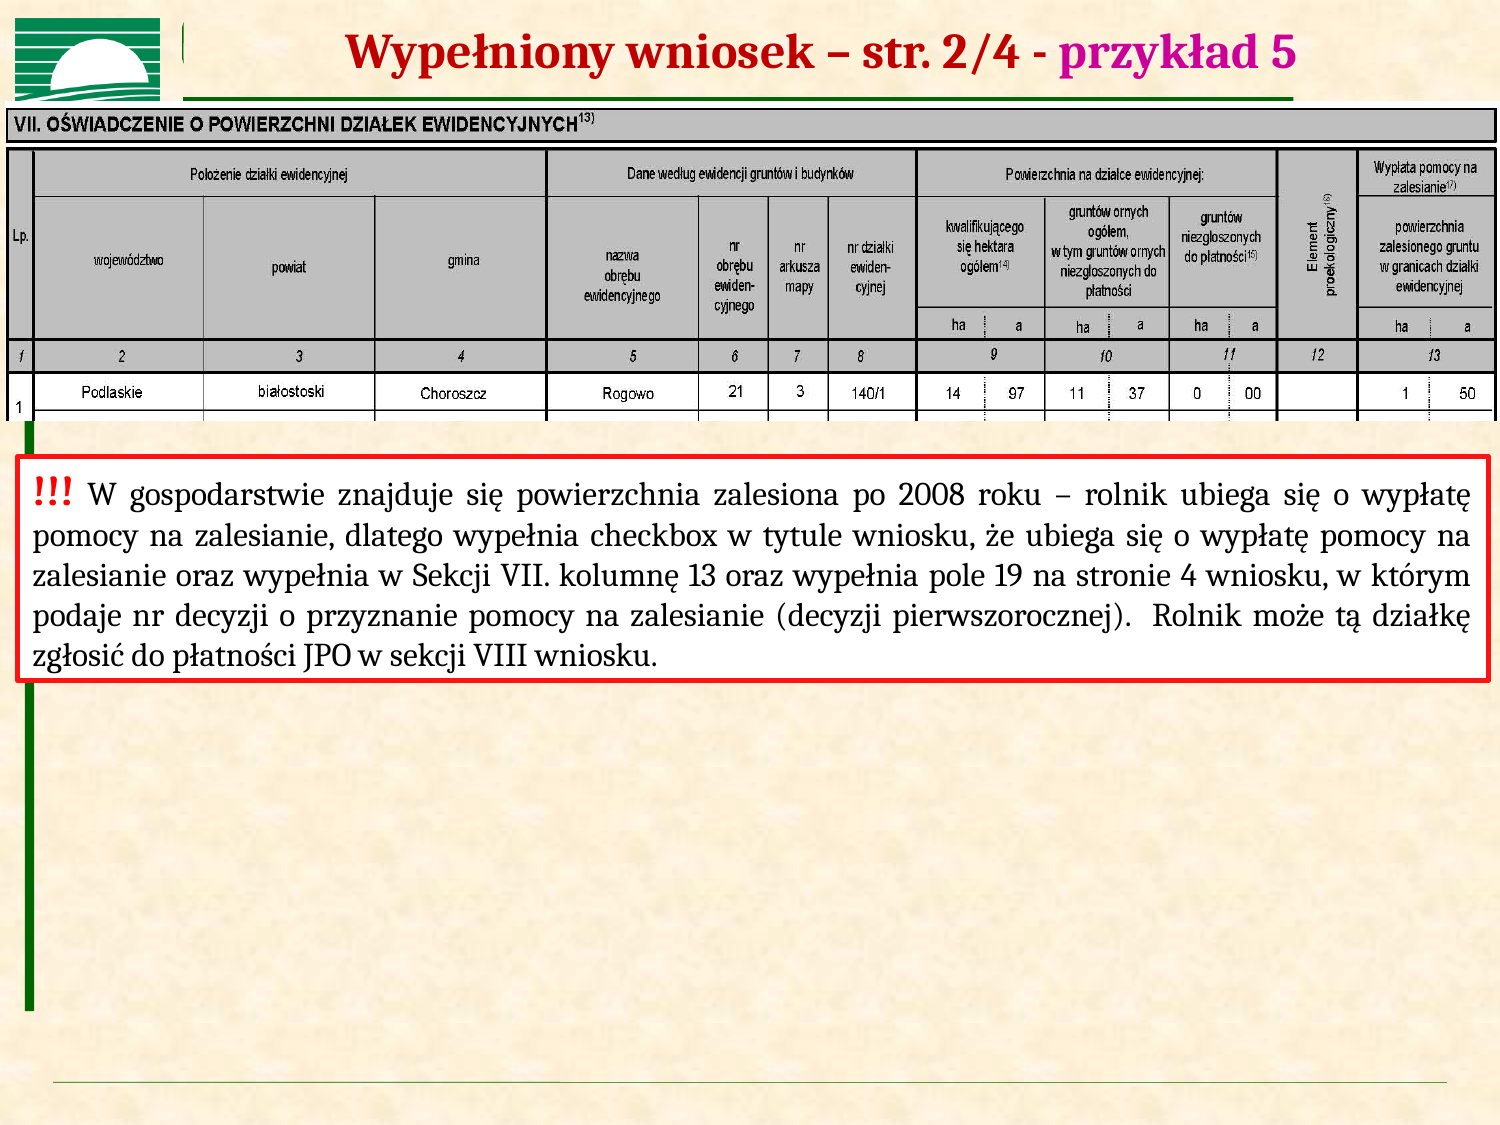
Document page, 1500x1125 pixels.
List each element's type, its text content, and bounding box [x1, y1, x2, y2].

text_box !!! W gospodarstwie znajduje się powierzchnia zalesiona po 2008 roku – rolnik ubiega się o wypłatę pomocy na zalesianie, dlatego wypełnia checkbox w tytule wniosku, że ubiega się o wypłatę pomocy na zalesianie oraz wypełnia w Sekcji VII. kolumnę 13 oraz wypełnia pole 19 na stronie 4 wniosku, w którym podaje nr decyzji o przyznanie pomocy na zalesianie (decyzji pierwszorocznej). Rolnik może tą działkę zgłosić do płatności JPO w sekcji VIII wniosku. [17, 456, 1489, 681]
picture [0, 422, 1500, 1125]
picture [0, 0, 1500, 421]
title Wypełniony wniosek – str. 2/4 - przykład 5 [183, 2, 1459, 96]
